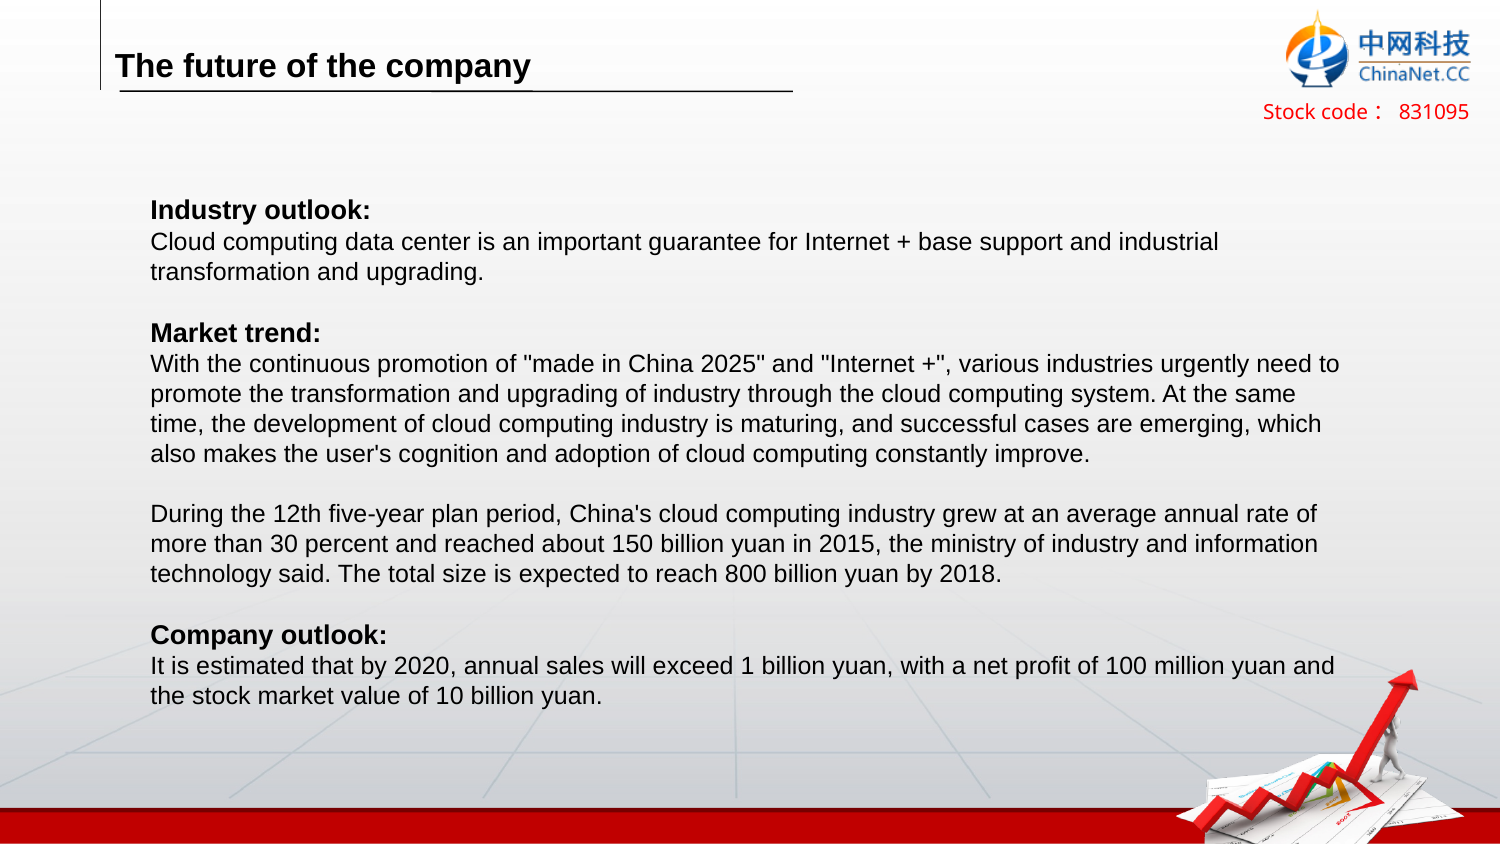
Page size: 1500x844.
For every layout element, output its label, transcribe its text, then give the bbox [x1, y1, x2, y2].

picture [0, 0, 1500, 844]
text_box The future of the company [100, 37, 640, 92]
text_box Industry outlook: Cloud computing data center is an important guarantee for Internet + base support and industrial transformation and upgrading. Market trend: With the continuous promotion of "made in China 2025" and "Internet +", various industries urgently need to promote the transformation and upgrading of industry through the cloud computing system. At the same time, the development of cloud computing industry is maturing, and successful cases are emerging, which also makes the user's cognition and adoption of cloud computing constantly improve. During the 12th five-year plan period, China's cloud computing industry grew at an average annual rate of more than 30 percent and reached about 150 billion yuan in 2015, the ministry of industry and information technology said. The total size is expected to reach 800 billion yuan by 2018. Company outlook: It is estimated that by 2020, annual sales will exceed 1 billion yuan, with a net profit of 100 million yuan and the stock market value of 10 billion yuan. [135, 185, 1365, 747]
